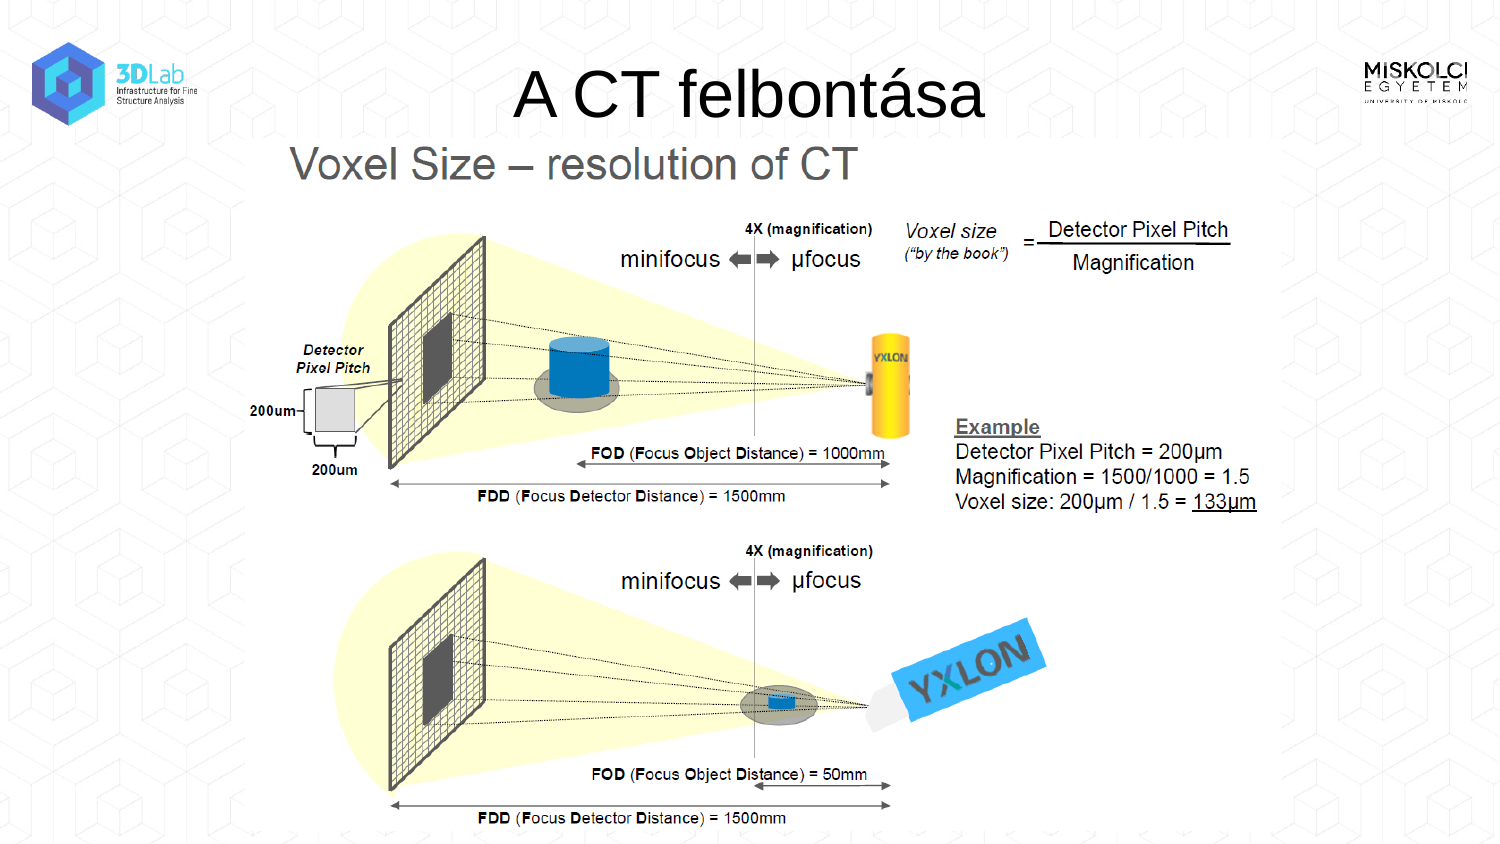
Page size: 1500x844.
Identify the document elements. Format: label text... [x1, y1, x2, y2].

title A CT felbontása [75, 20, 1425, 161]
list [31, 39, 197, 127]
picture [0, 0, 1500, 844]
